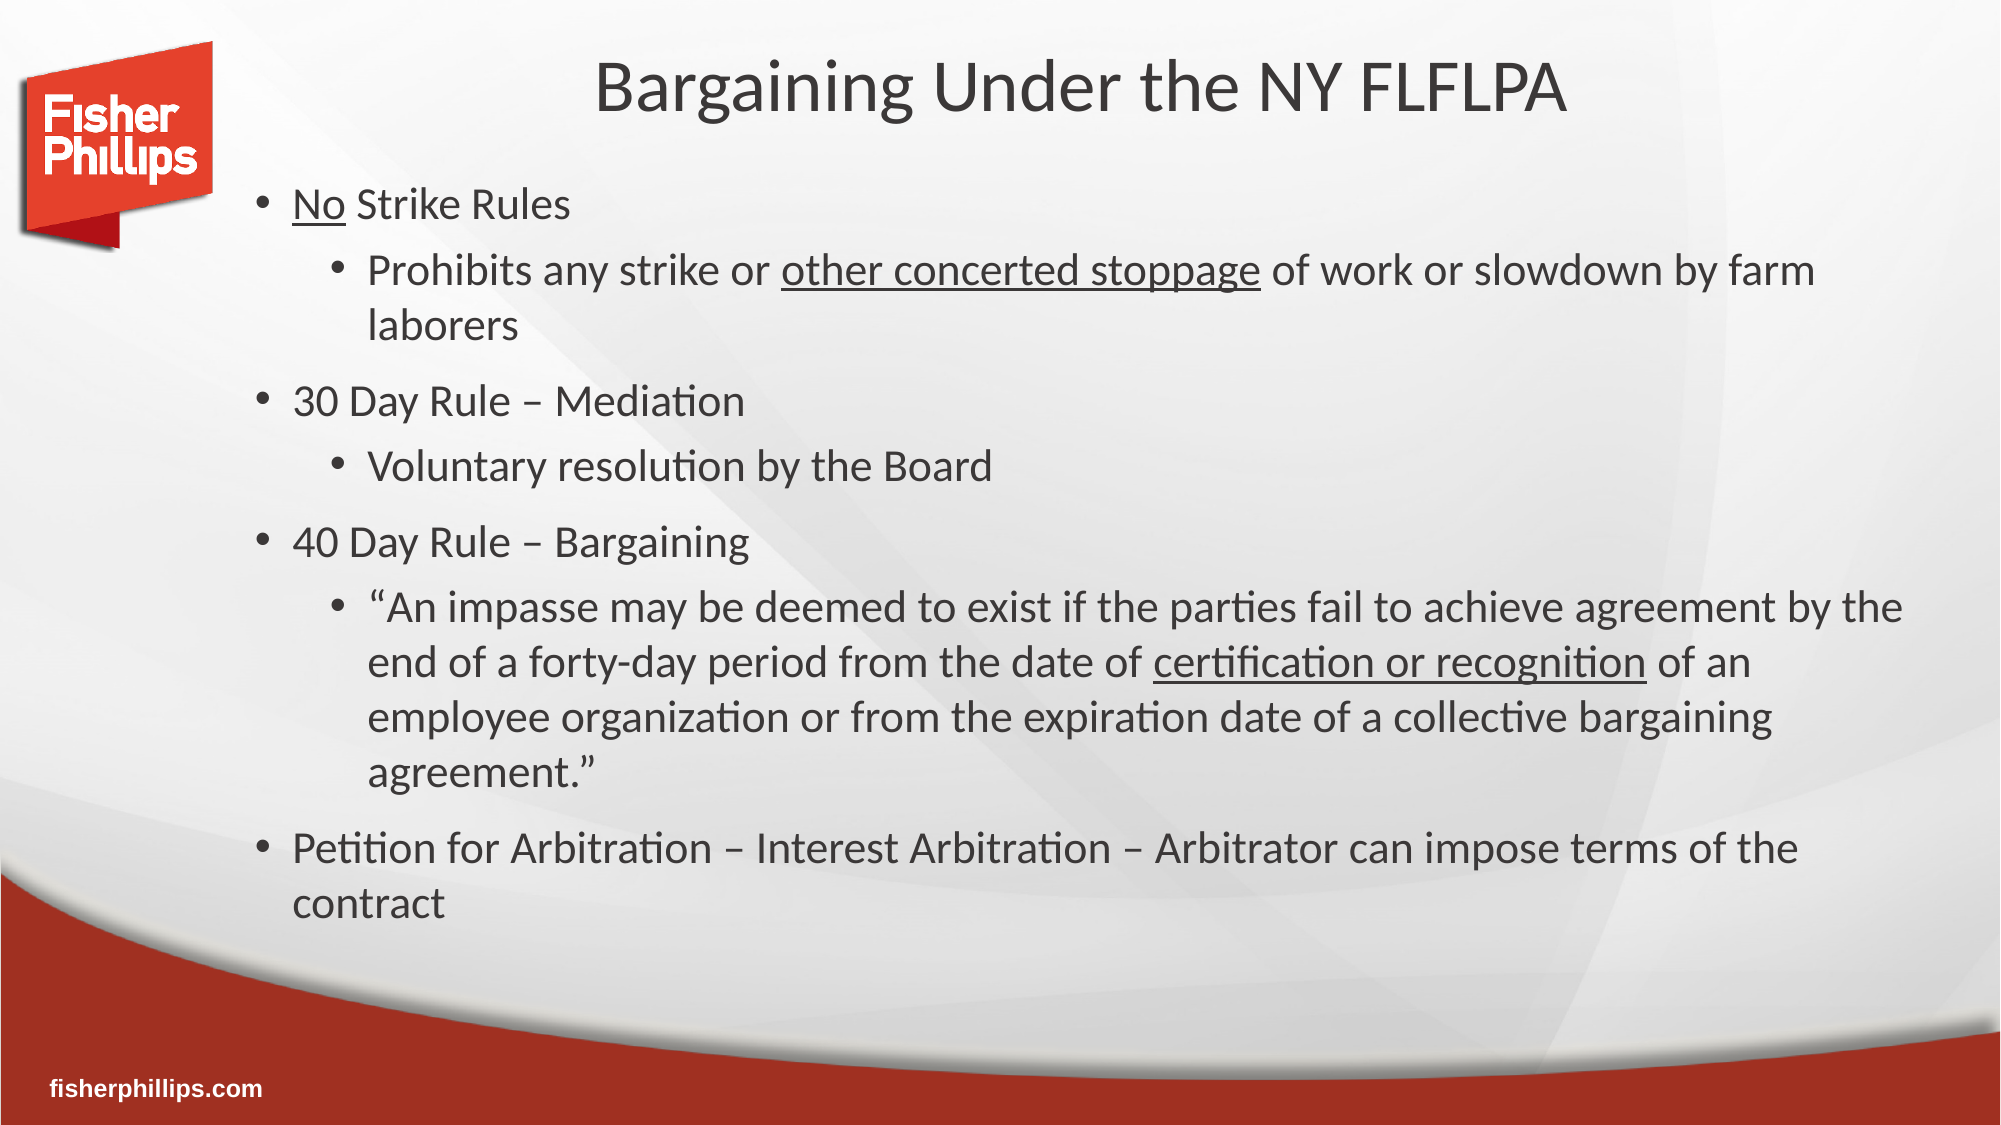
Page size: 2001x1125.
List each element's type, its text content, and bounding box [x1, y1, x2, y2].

picture [0, 0, 2000, 806]
picture [3, 807, 2000, 1125]
list No Strike Rules Prohibits any strike or other concerted stoppage of work or slowdown by farm laborers 30 Day Rule – Mediation Voluntary resolution by the Board 40 Day Rule – Bargaining “An impasse may be deemed to exist if the parties fail to achieve agreement by the end of a forty-day period from the date of certification or recognition of an employee organization or from the expiration date of a collective bargaining agreement.” Petition for Arbitration – Interest Arbitration – Arbitrator can impose terms of the contract [239, 166, 1925, 957]
title Bargaining Under the NY FLFLPA [239, 38, 1925, 166]
